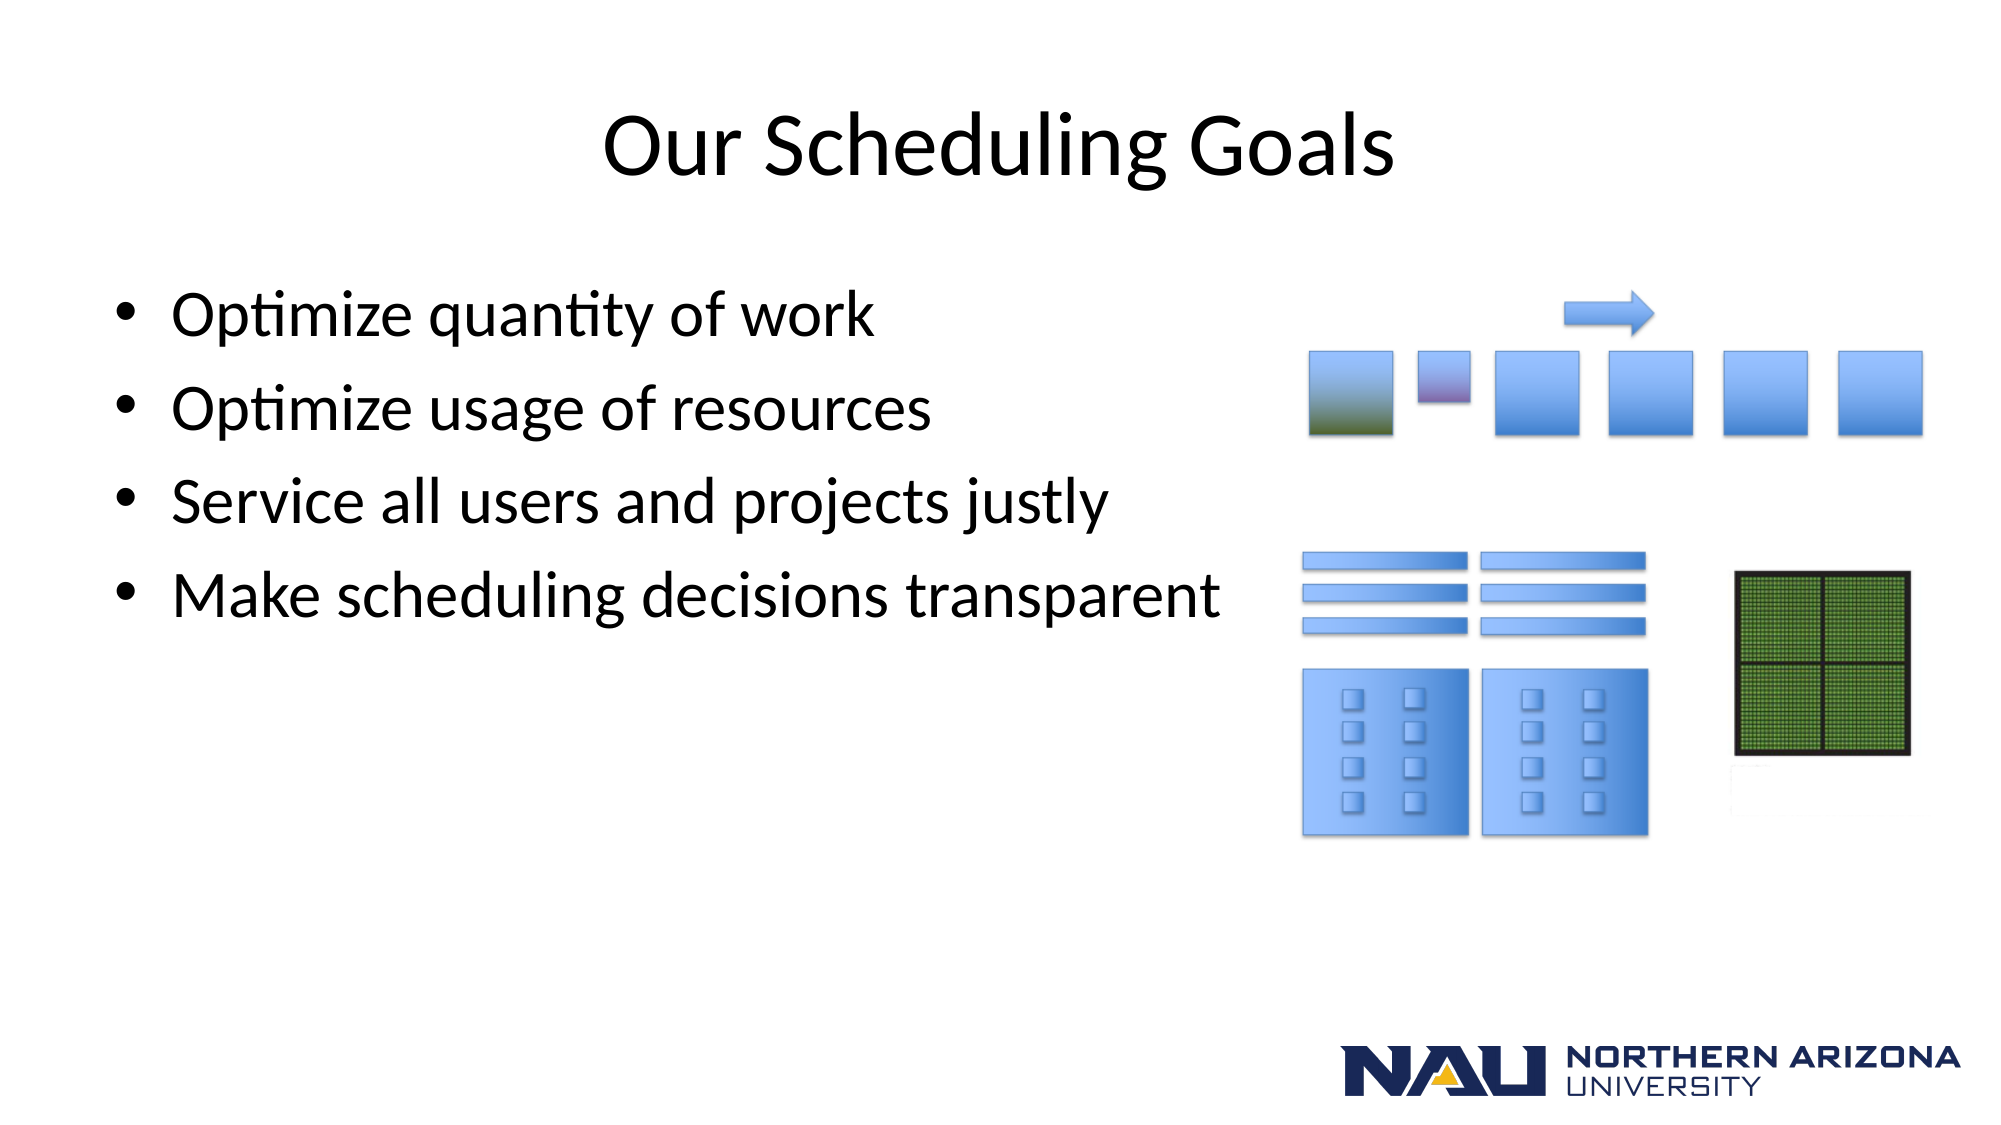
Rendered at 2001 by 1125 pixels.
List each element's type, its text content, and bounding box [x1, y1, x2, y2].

picture [1339, 1045, 1962, 1097]
title Our Scheduling Goals [99, 45, 1900, 233]
picture [1295, 278, 1938, 460]
list Optimize quantity of work Optimize usage of resources Service all users and projects justly Make scheduling decisions transparent [99, 262, 1900, 1005]
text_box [1295, 548, 1938, 842]
